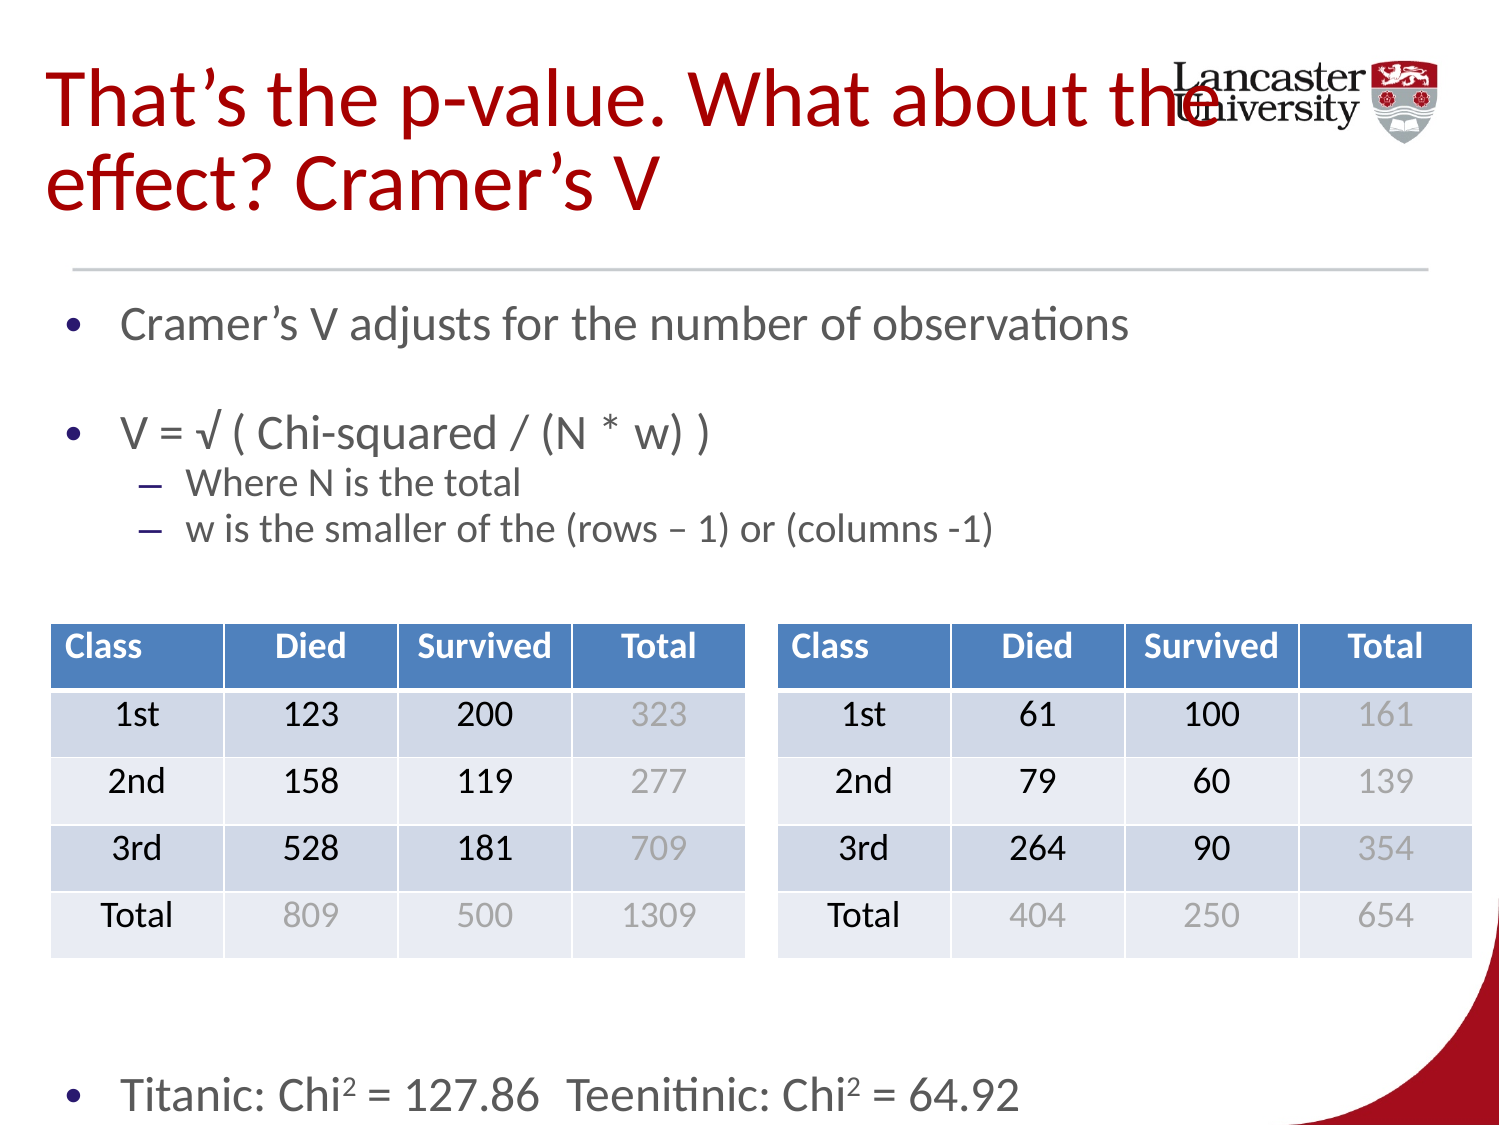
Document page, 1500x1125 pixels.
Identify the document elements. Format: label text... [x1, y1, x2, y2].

table_cell 161 [1463, 693, 1472, 757]
table_cell 654 [1463, 893, 1472, 958]
table_cell 354 [1463, 826, 1472, 891]
table_cell 139 [1463, 758, 1472, 824]
title That’s the p-value. What about the effect? Cramer’s V [31, 56, 1356, 263]
table_header Total [1463, 624, 1472, 688]
list Cramer’s V adjusts for the number of observations V = √ ( Chi-squared / (N * w) ) Where N is the total w is the smaller of the (rows – 1) or (columns -1) Titanic: Chi2 = 127.86 Teenitinic: Chi2 = 64.92 V = √ (127.68/(1309*1)) = .31 V = √ (64.92/(654*1)) = .32 [50, 297, 1463, 1125]
picture [0, 0, 1499, 1125]
